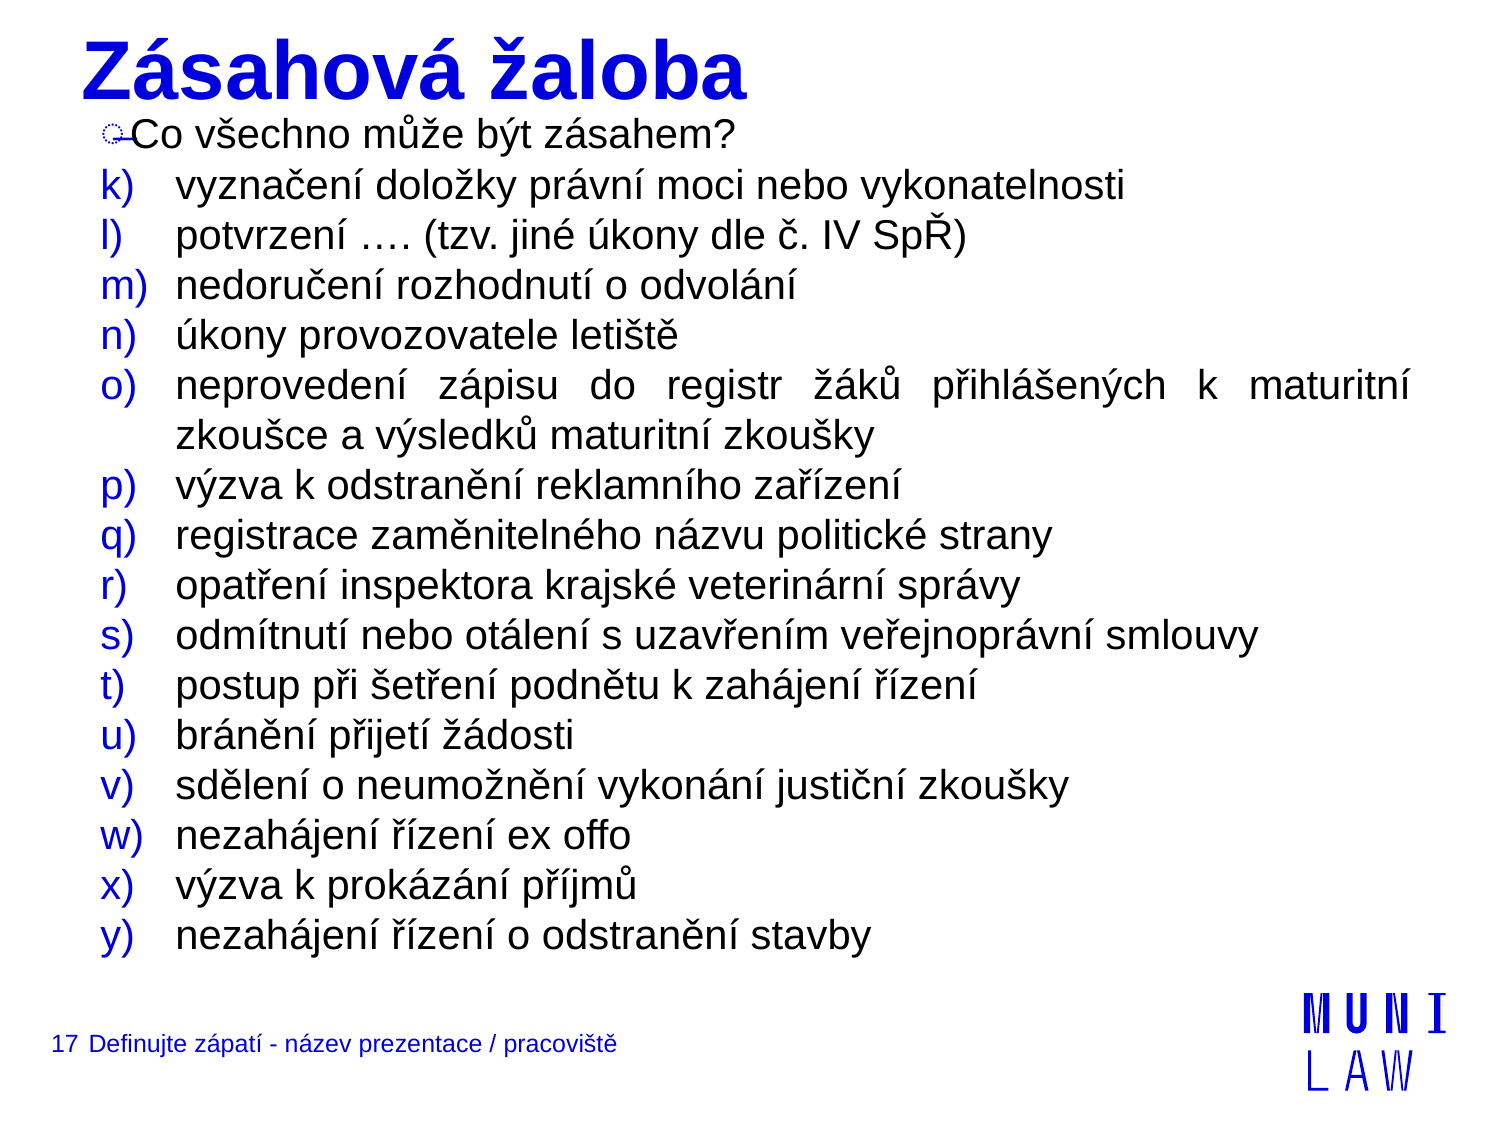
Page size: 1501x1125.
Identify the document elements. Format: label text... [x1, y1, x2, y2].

slide_number 17 [50, 1021, 82, 1063]
footer Definujte zápatí - název prezentace / pracoviště [88, 1021, 1064, 1063]
list Co všechno může být zásahem? vyznačení doložky právní moci nebo vykonatelnosti potvrzení …. (tzv. jiné úkony dle č. IV SpŘ) nedoručení rozhodnutí o odvolání úkony provozovatele letiště neprovedení zápisu do registr žáků přihlášených k maturitní zkoušce a výsledků maturitní zkoušky výzva k odstranění reklamního zařízení registrace zaměnitelného názvu politické strany opatření inspektora krajské veterinární správy odmítnutí nebo otálení s uzavřením veřejnoprávní smlouvy postup při šetření podnětu k zahájení řízení bránění přijetí žádosti sdělení o neumožnění vykonání justiční zkoušky nezahájení řízení ex offo výzva k prokázání příjmů nezahájení řízení o odstranění stavby [88, 107, 1412, 957]
title Zásahová žaloba [81, 32, 1405, 107]
